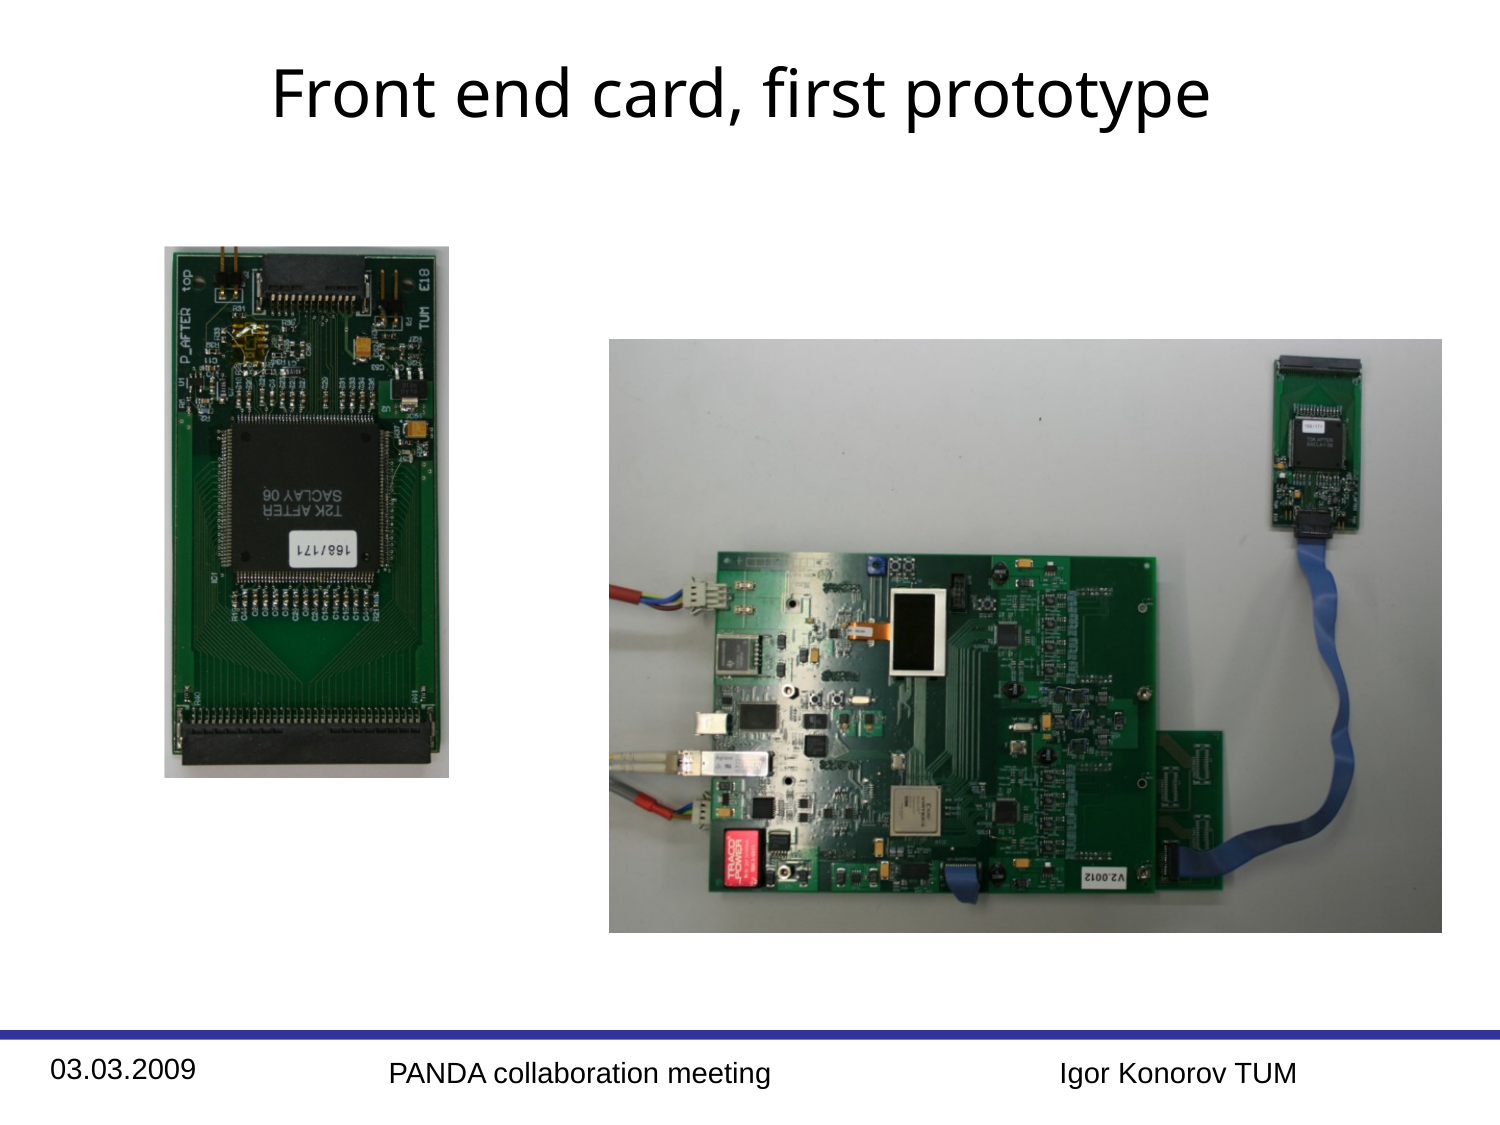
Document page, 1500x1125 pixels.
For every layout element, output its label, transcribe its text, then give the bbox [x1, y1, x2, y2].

picture [609, 339, 1442, 933]
picture [165, 655, 449, 778]
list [39, 369, 573, 655]
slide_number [34, 1042, 219, 1099]
footer PANDA collaboration meeting Igor Konorov TUM [210, 1046, 1477, 1103]
picture [165, 247, 449, 369]
title Front end card, first prototype [58, 44, 1426, 138]
